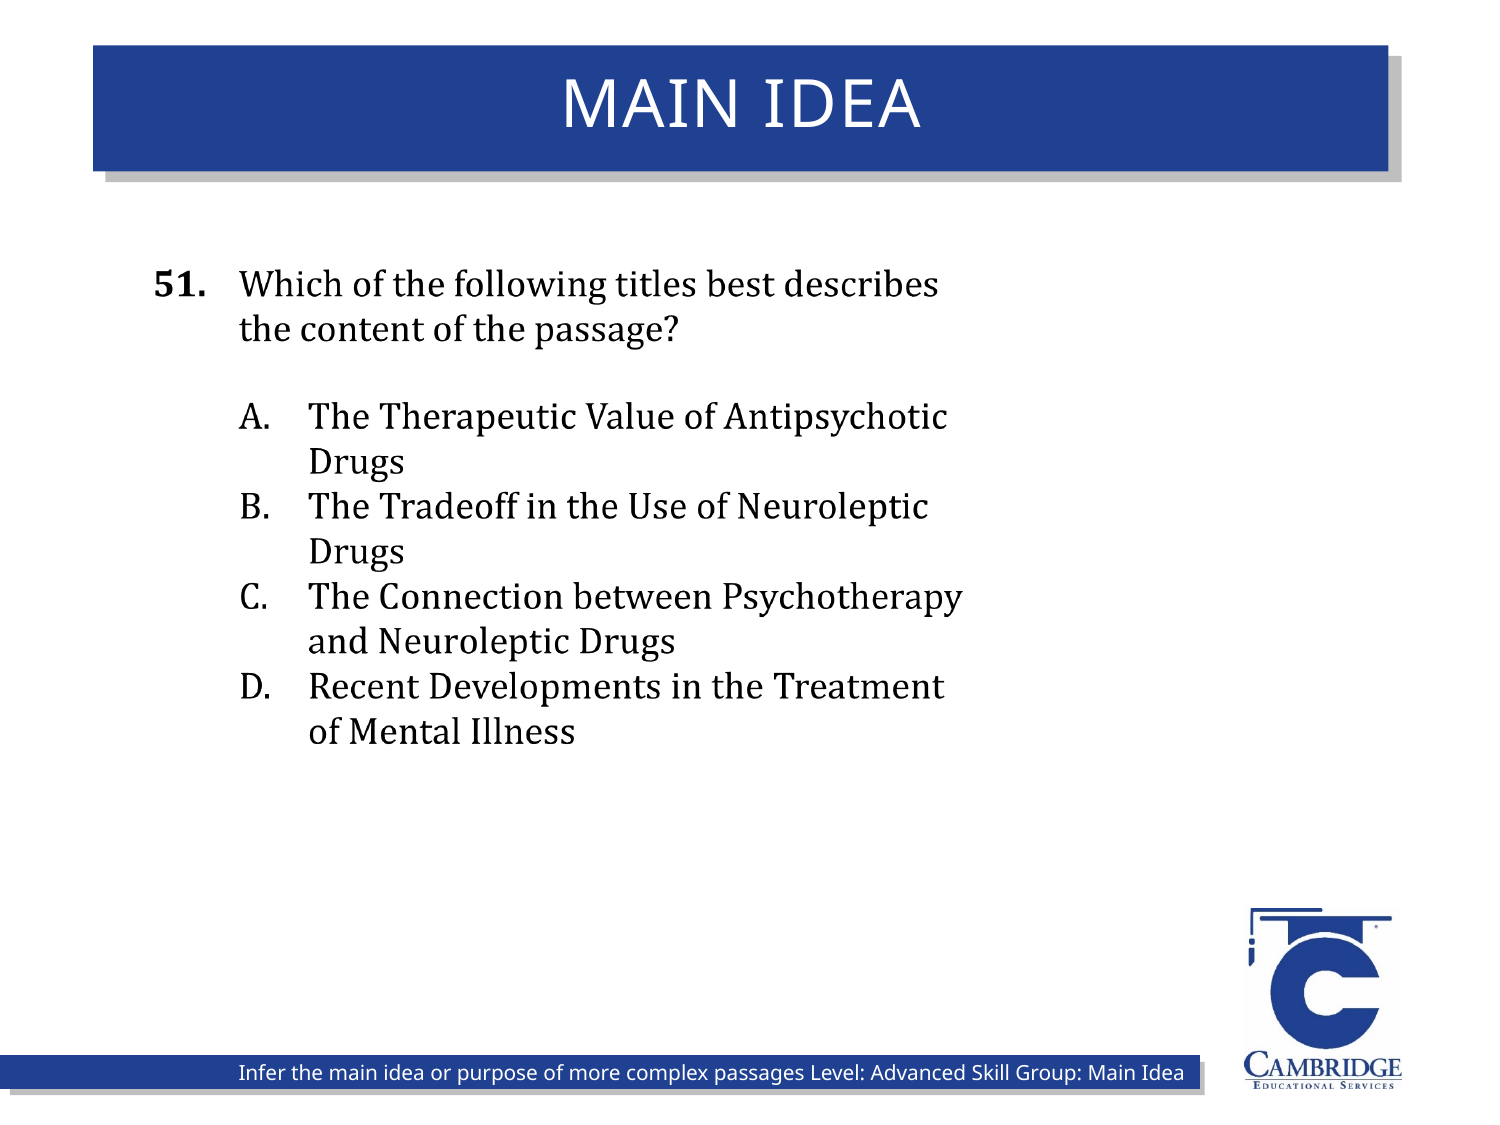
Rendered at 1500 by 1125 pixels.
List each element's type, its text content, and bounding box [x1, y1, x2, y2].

footer Infer the main idea or purpose of more complex passages Level: Advanced Skill Group: Main Idea [0, 1055, 1200, 1089]
text_box [104, 55, 1403, 183]
title Main Idea [93, 45, 1389, 172]
text_box [9, 1061, 1206, 1096]
picture [138, 244, 974, 753]
picture [1244, 908, 1403, 1090]
